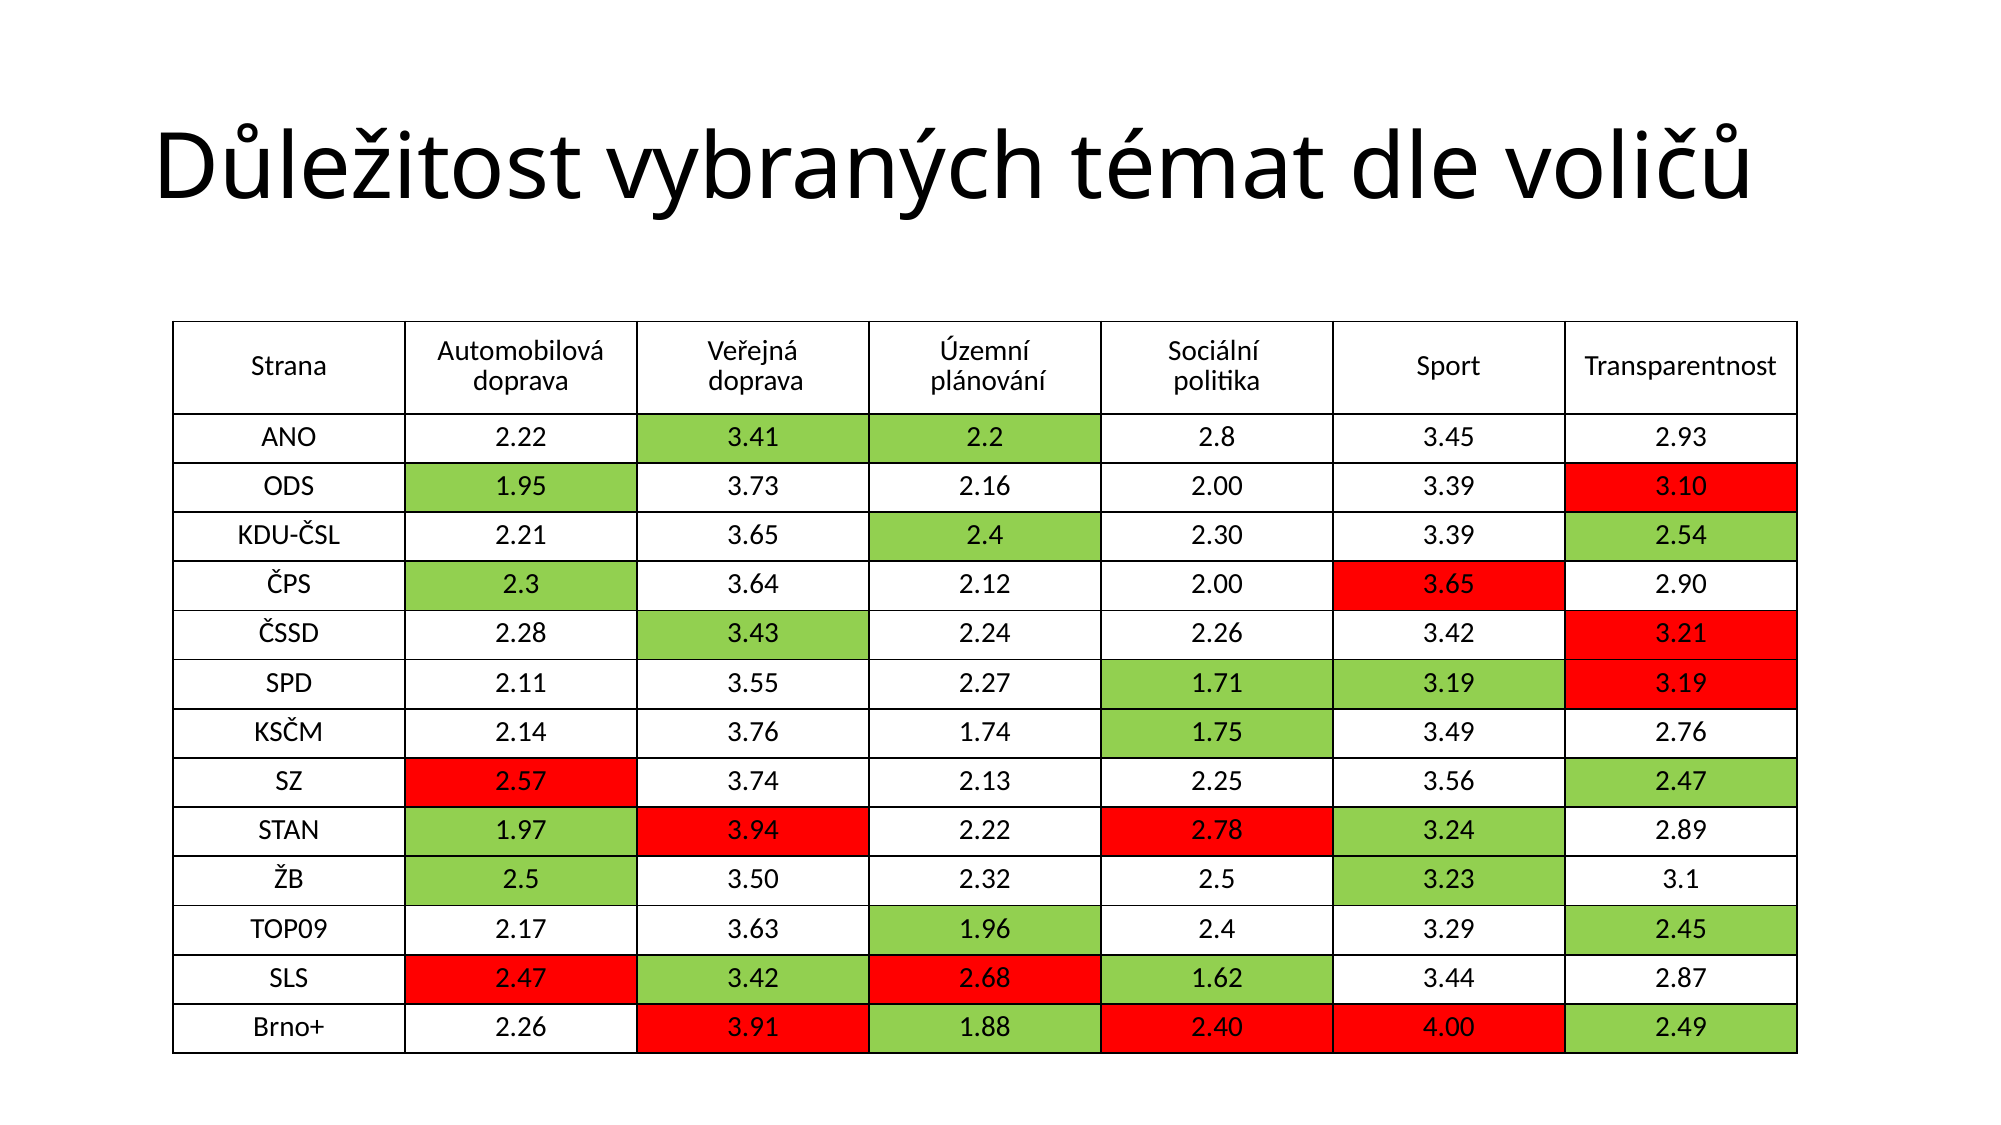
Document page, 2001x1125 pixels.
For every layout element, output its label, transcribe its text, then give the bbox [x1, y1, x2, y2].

table_cell 3.42 [638, 956, 868, 1003]
table_header Automobilová doprava [406, 322, 636, 413]
table_cell 2.21 [406, 513, 636, 560]
table_cell 2.00 [1102, 464, 1332, 511]
table_cell ŽB [174, 857, 404, 905]
table_cell 3.19 [1334, 660, 1564, 708]
table_header Územní plánování [870, 322, 1100, 413]
table_cell 2.26 [406, 1005, 636, 1052]
table_cell 2.2 [870, 415, 1100, 462]
table_cell 3.73 [638, 464, 868, 511]
table_cell KDU-ČSL [174, 513, 404, 560]
table_cell SPD [174, 660, 404, 708]
table_cell 2.90 [1566, 562, 1796, 610]
table_cell ČPS [174, 562, 404, 610]
table_cell 2.76 [1566, 710, 1796, 757]
table_header Veřejná doprava [638, 322, 868, 413]
table_cell 3.56 [1334, 759, 1564, 806]
table_cell SZ [174, 759, 404, 806]
table_cell 1.71 [1102, 660, 1332, 708]
table_cell 2.11 [406, 660, 636, 708]
table_cell 3.63 [638, 906, 868, 954]
table_cell 3.74 [638, 759, 868, 806]
table_cell 3.91 [638, 1005, 868, 1052]
table_cell 3.10 [1566, 464, 1796, 511]
table_cell 2.27 [870, 660, 1100, 708]
table_cell 3.49 [1334, 710, 1564, 757]
table_cell 2.5 [1102, 857, 1332, 905]
table_cell 3.43 [638, 611, 868, 659]
table_cell 2.68 [870, 956, 1100, 1003]
table_cell 2.47 [406, 956, 636, 1003]
table_cell 3.39 [1334, 513, 1564, 560]
table_header Transparentnost [1566, 322, 1796, 413]
table_cell 2.45 [1566, 906, 1796, 954]
table_cell 3.50 [638, 857, 868, 905]
table_cell 2.14 [406, 710, 636, 757]
table_cell 2.93 [1566, 415, 1796, 462]
table_cell STAN [174, 808, 404, 855]
table_cell 3.44 [1334, 956, 1564, 1003]
table_cell SLS [174, 956, 404, 1003]
table_cell 3.39 [1334, 464, 1564, 511]
table_header Sport [1334, 322, 1564, 413]
table_cell 3.45 [1334, 415, 1564, 462]
table_cell 2.49 [1566, 1005, 1796, 1052]
table_cell 2.78 [1102, 808, 1332, 855]
table_header Strana [174, 322, 404, 413]
table_header Sociální politika [1102, 322, 1332, 413]
table_cell 3.65 [638, 513, 868, 560]
table_cell 2.22 [406, 415, 636, 462]
table_cell 2.28 [406, 611, 636, 659]
table_cell 2.5 [406, 857, 636, 905]
table_cell 2.16 [870, 464, 1100, 511]
table_cell 2.30 [1102, 513, 1332, 560]
table_cell 2.89 [1566, 808, 1796, 855]
table_cell 3.24 [1334, 808, 1564, 855]
table_cell KSČM [174, 710, 404, 757]
table_cell 2.8 [1102, 415, 1332, 462]
table_cell 2.4 [870, 513, 1100, 560]
table_cell TOP09 [174, 906, 404, 954]
table_cell ODS [174, 464, 404, 511]
table_cell 2.54 [1566, 513, 1796, 560]
table_cell ANO [174, 415, 404, 462]
table_cell Brno+ [174, 1005, 404, 1052]
table_cell 2.24 [870, 611, 1100, 659]
table_cell 3.23 [1334, 857, 1564, 905]
table_cell 3.76 [638, 710, 868, 757]
table_cell 1.74 [870, 710, 1100, 757]
table_cell 3.42 [1334, 611, 1564, 659]
table_cell 2.40 [1102, 1005, 1332, 1052]
table_cell 1.97 [406, 808, 636, 855]
table_cell 2.17 [406, 906, 636, 954]
table_cell 2.25 [1102, 759, 1332, 806]
table_cell 2.47 [1566, 759, 1796, 806]
table_cell 1.88 [870, 1005, 1100, 1052]
table_cell 2.3 [406, 562, 636, 610]
table_cell 2.4 [1102, 906, 1332, 954]
table_cell 2.57 [406, 759, 636, 806]
table_cell ČSSD [174, 611, 404, 659]
table_cell 3.21 [1566, 611, 1796, 659]
table_cell 2.12 [870, 562, 1100, 610]
table_cell 3.64 [638, 562, 868, 610]
table_cell 4.00 [1334, 1005, 1564, 1052]
table_cell 3.41 [638, 415, 868, 462]
table_cell 1.95 [406, 464, 636, 511]
table_cell 1.75 [1102, 710, 1332, 757]
table_cell 3.65 [1334, 562, 1564, 610]
table_cell 2.26 [1102, 611, 1332, 659]
table_cell 2.87 [1566, 956, 1796, 1003]
table_cell 1.62 [1102, 956, 1332, 1003]
table_cell 3.19 [1566, 660, 1796, 708]
table_cell 2.00 [1102, 562, 1332, 610]
table_cell 3.1 [1566, 857, 1796, 905]
table_cell 3.94 [638, 808, 868, 855]
table_cell 2.13 [870, 759, 1100, 806]
table_cell 3.29 [1334, 906, 1564, 954]
table_cell 3.55 [638, 660, 868, 708]
table_cell 1.96 [870, 906, 1100, 954]
table_cell 2.22 [870, 808, 1100, 855]
table_cell 2.32 [870, 857, 1100, 905]
title Důležitost vybraných témat dle voličů [137, 59, 1863, 278]
